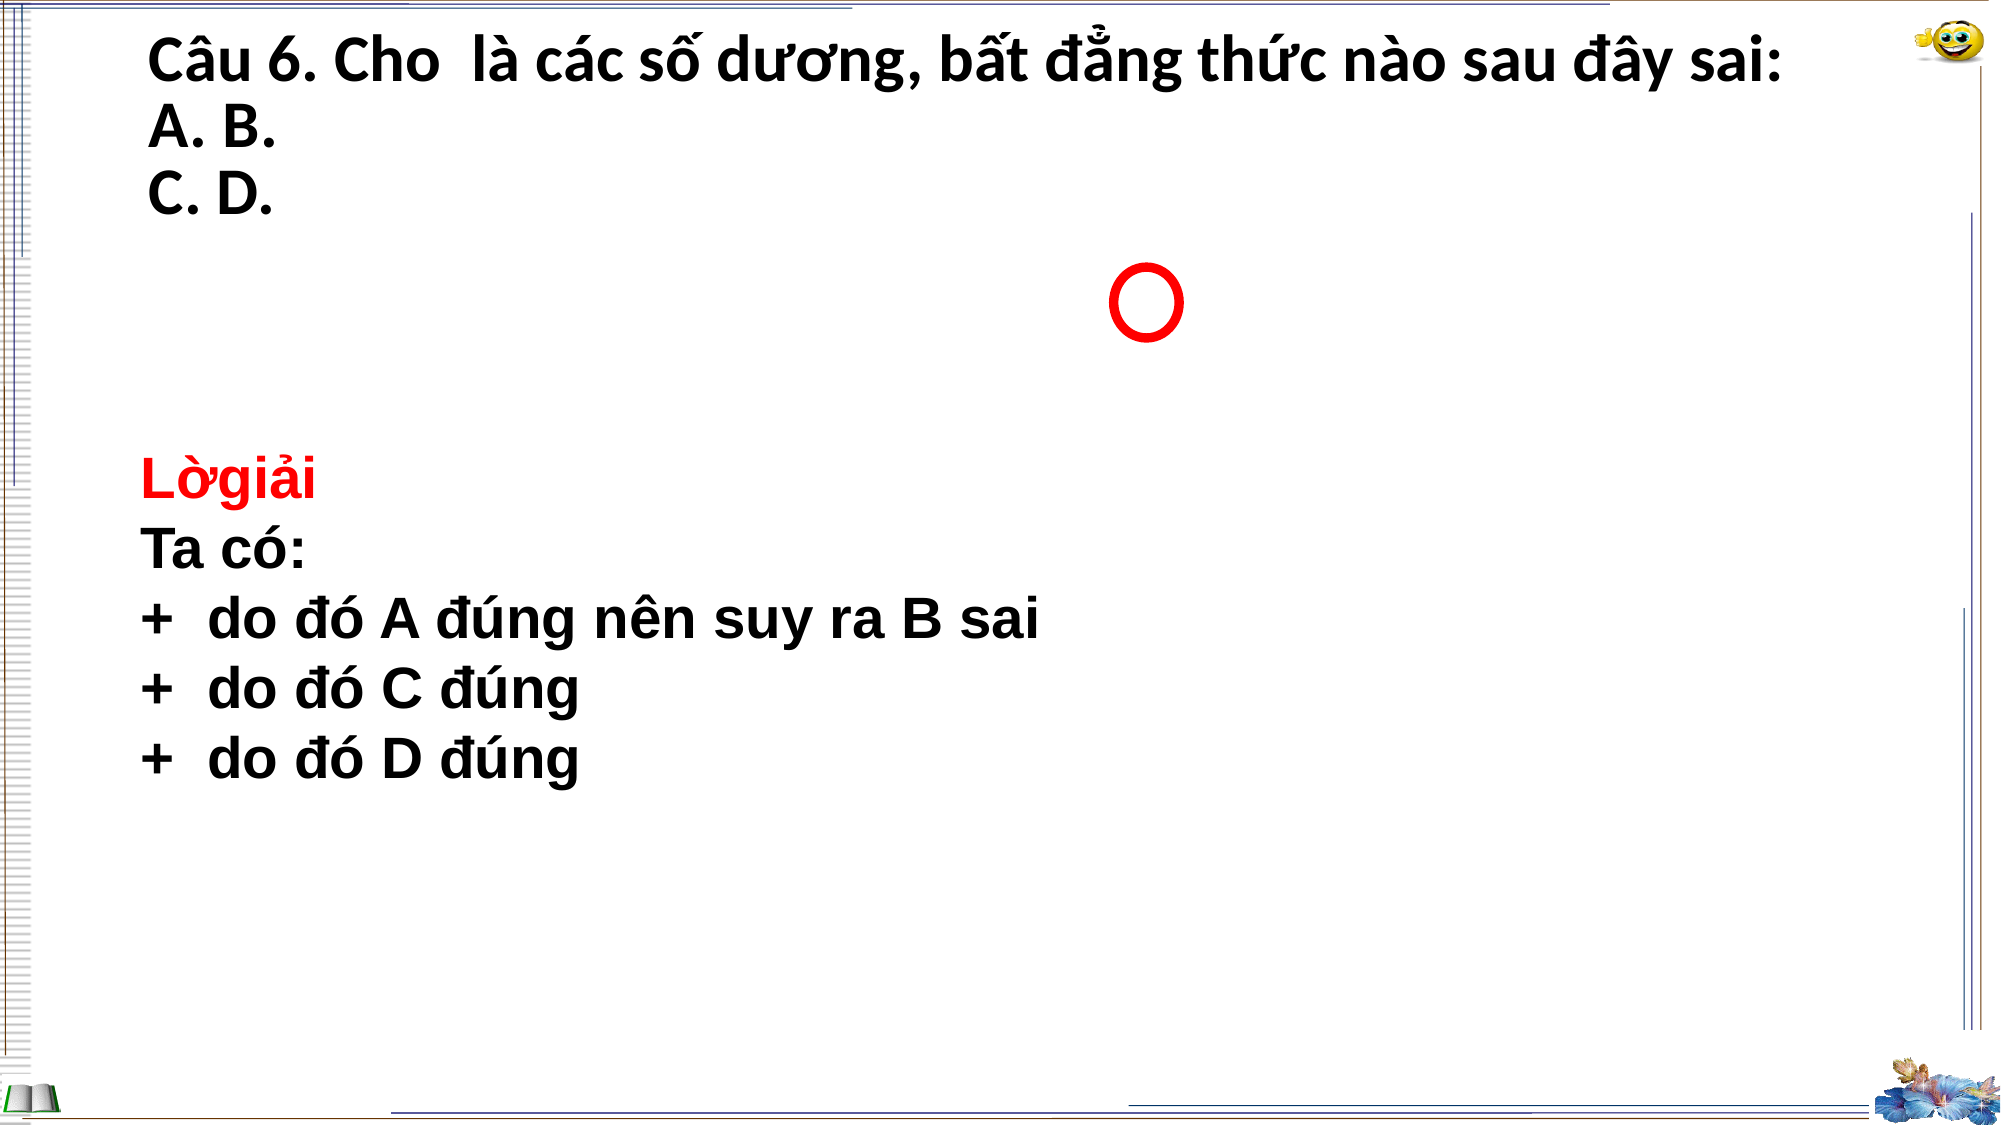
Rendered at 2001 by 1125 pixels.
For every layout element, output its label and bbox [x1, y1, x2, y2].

text_box [1112, 266, 1181, 340]
picture [0, 0, 2001, 1125]
